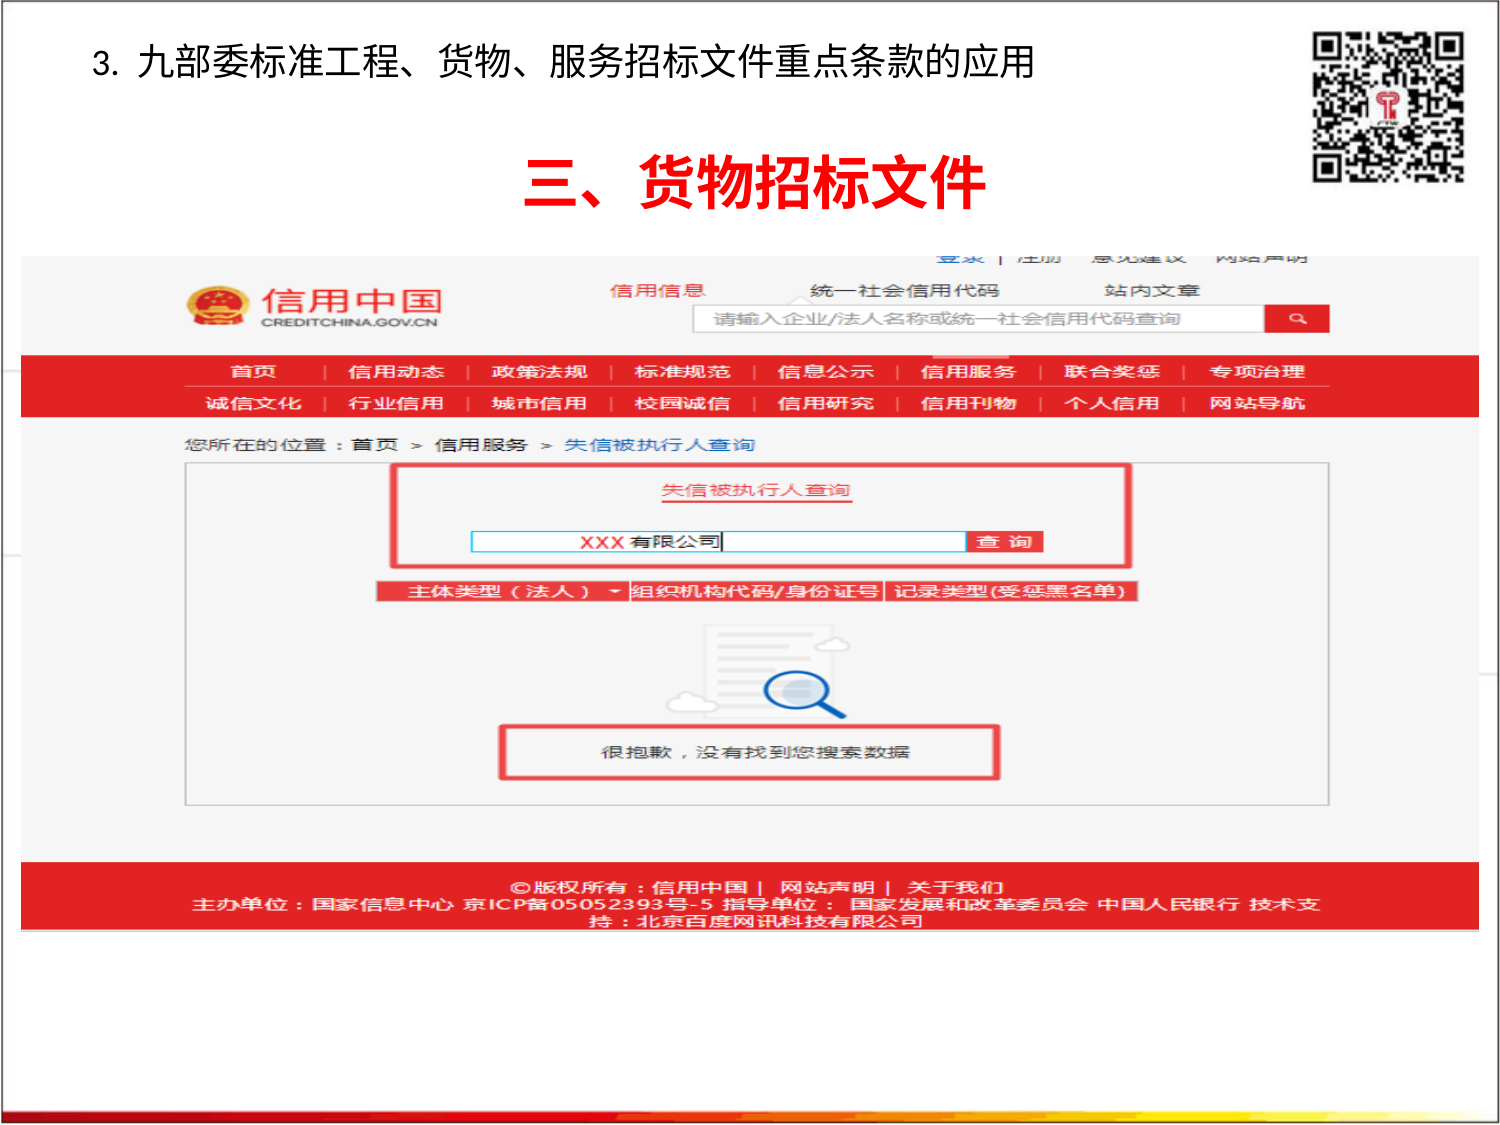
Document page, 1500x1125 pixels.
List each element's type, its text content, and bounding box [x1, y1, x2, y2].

picture [0, 0, 1500, 1125]
list 三、货物招标文件 [53, 125, 1400, 252]
text_box 3. 九部委标准工程、货物、服务招标文件重点条款的应用 [76, 30, 1081, 91]
